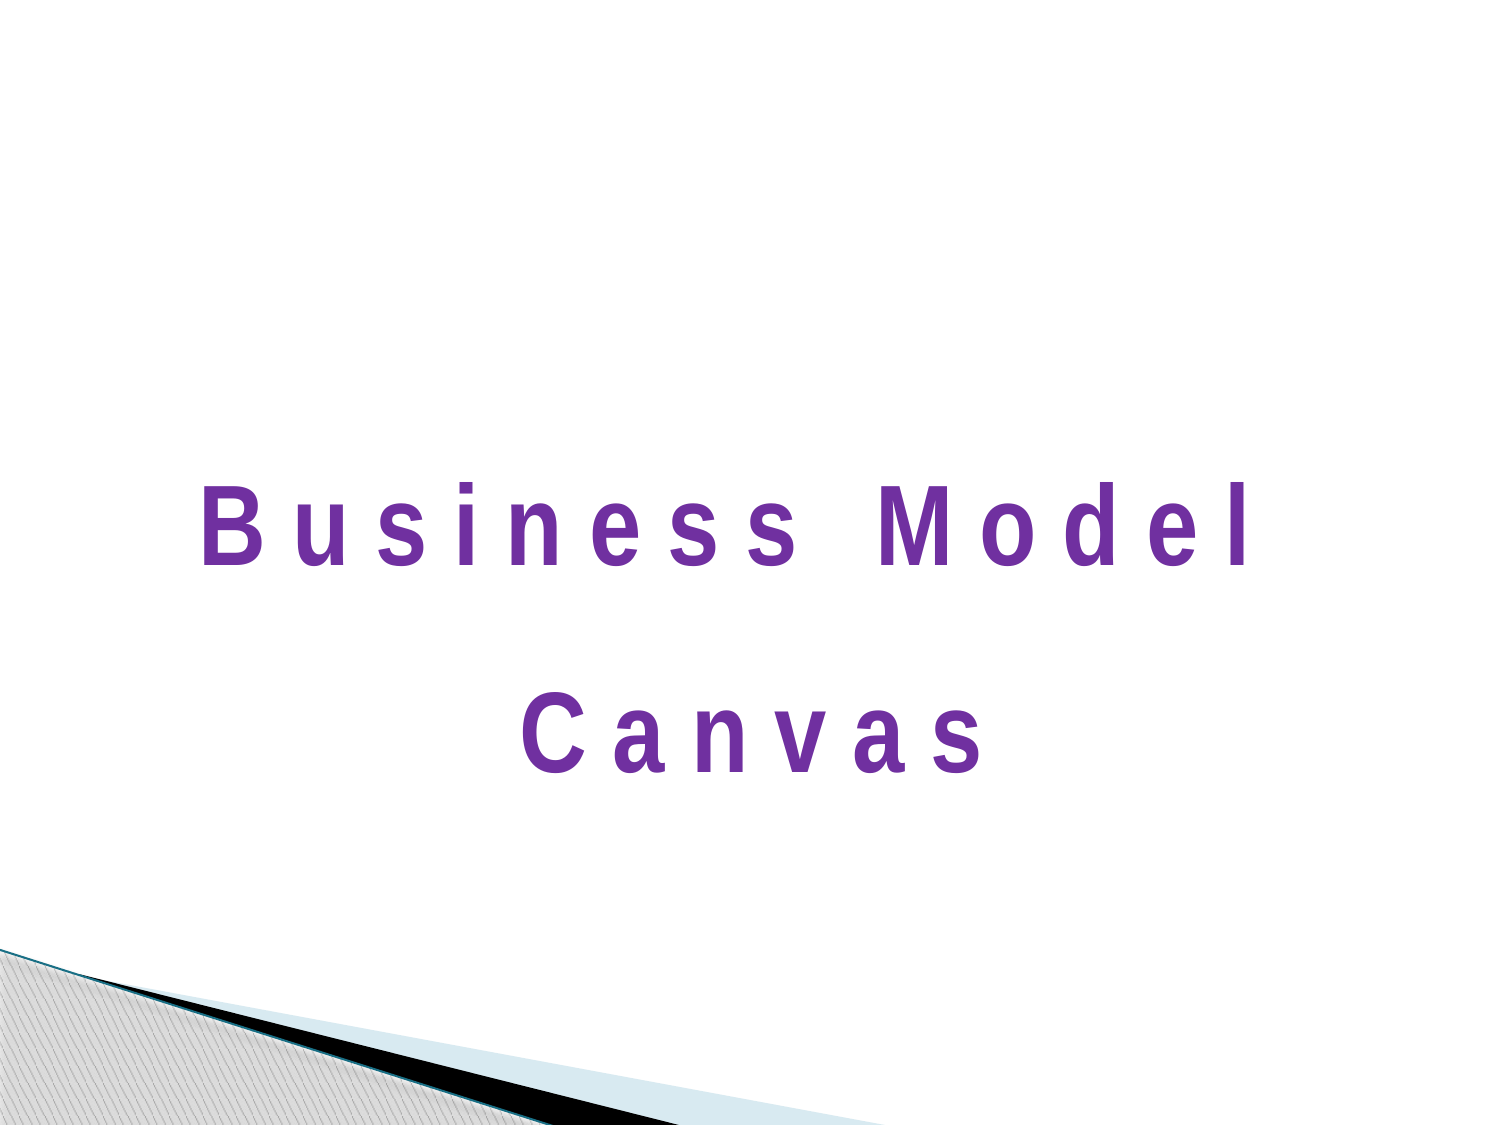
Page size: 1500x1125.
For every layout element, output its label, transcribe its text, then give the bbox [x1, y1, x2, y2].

text_box B u s i n e s s M o d e l C a n v a s [2, 378, 1500, 799]
